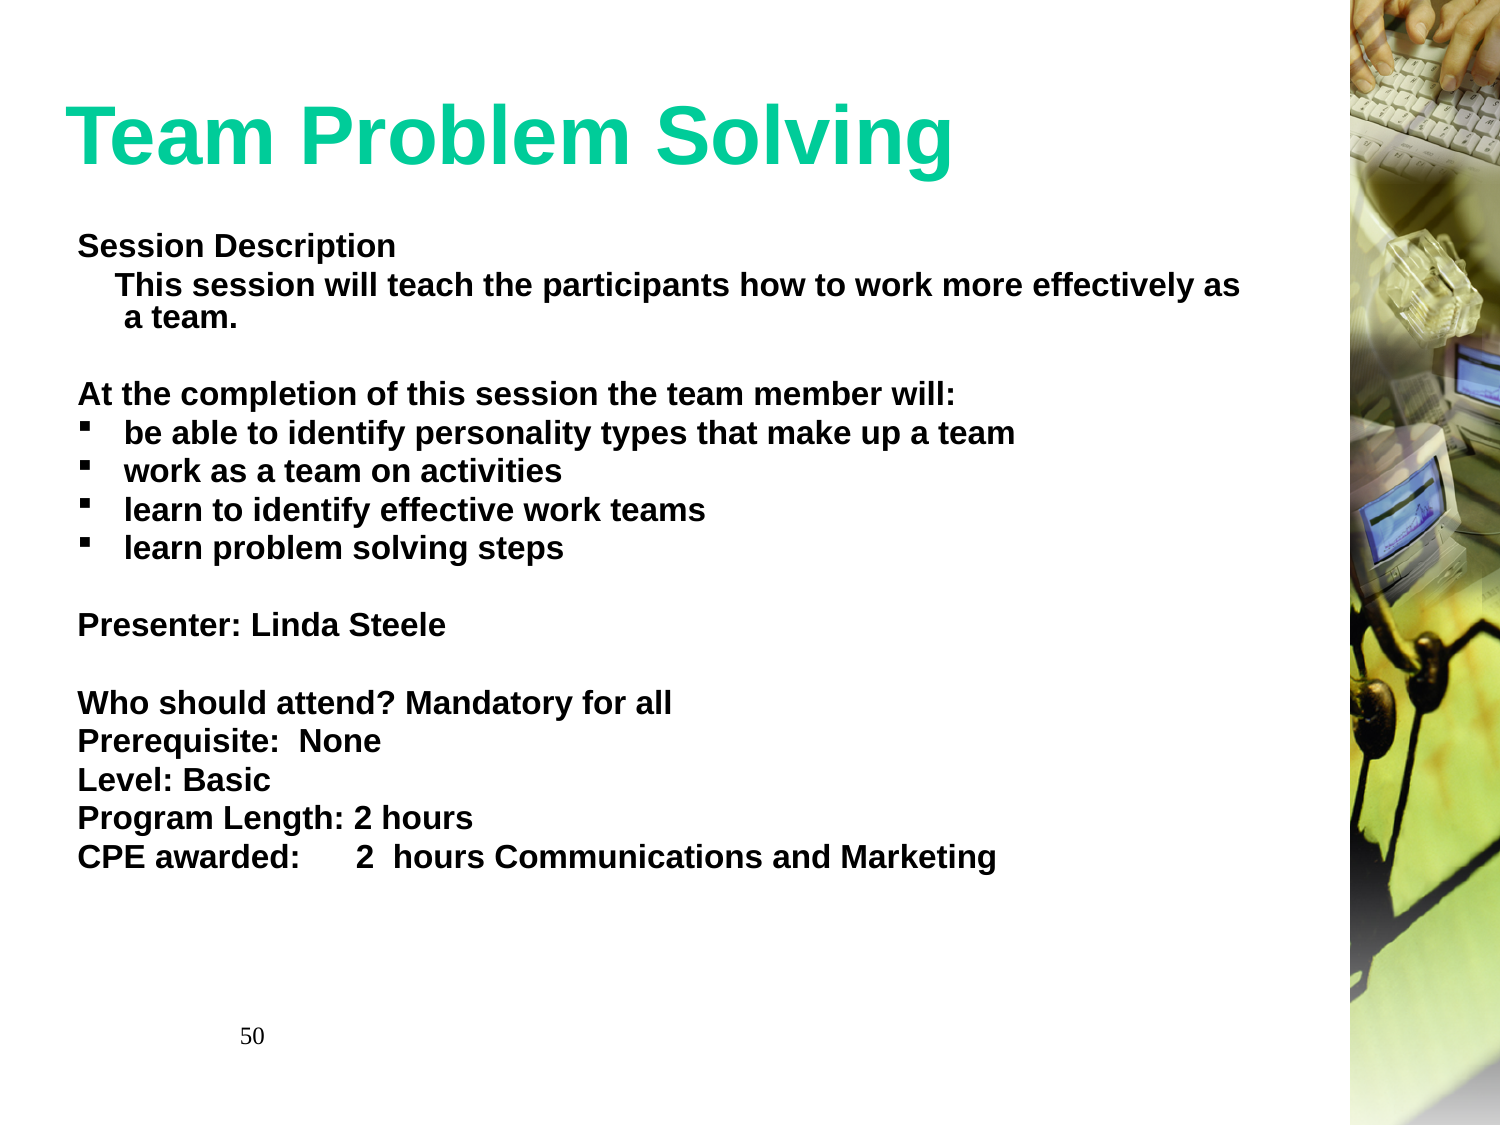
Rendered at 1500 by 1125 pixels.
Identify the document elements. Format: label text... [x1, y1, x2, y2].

list Session Description This session will teach the participants how to work more effectively as a team. At the completion of this session the team member will: be able to identify personality types that make up a team work as a team on activities learn to identify effective work teams learn problem solving steps Presenter: Linda Steele Who should attend? Mandatory for all Prerequisite: None Level: Basic Program Length: 2 hours CPE awarded: 2 hours Communications and Marketing [62, 224, 1276, 1125]
picture [1350, 0, 1500, 1125]
title Team Problem Solving [49, 37, 1263, 226]
